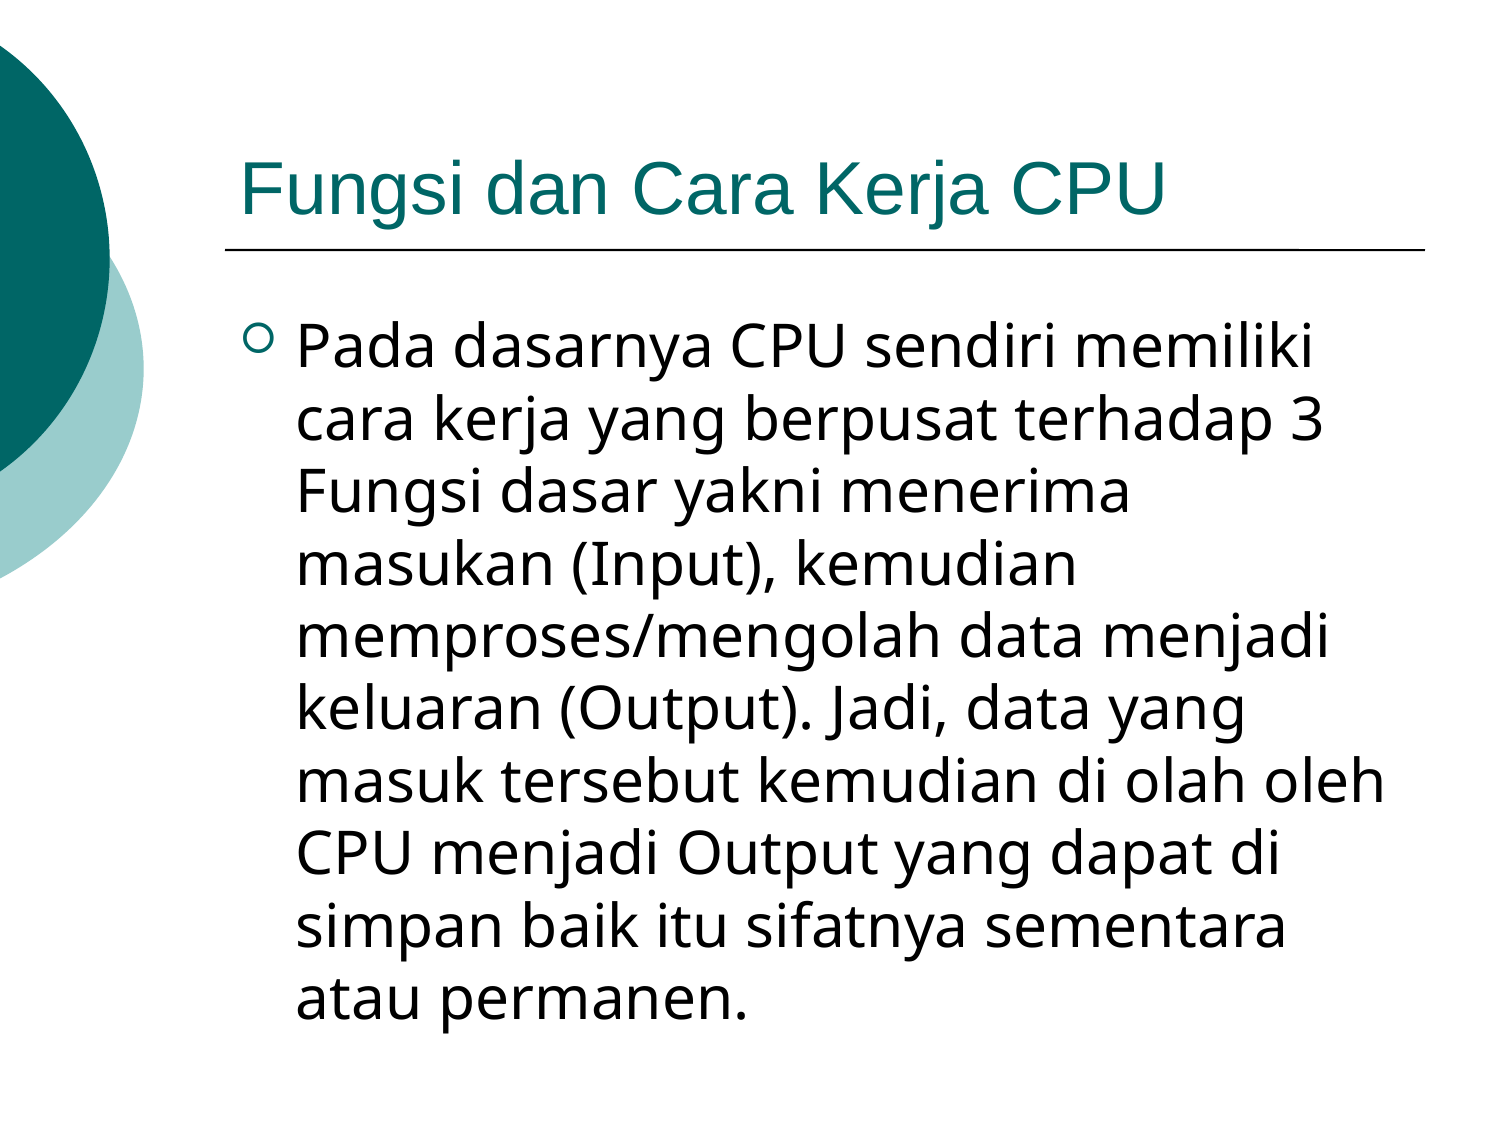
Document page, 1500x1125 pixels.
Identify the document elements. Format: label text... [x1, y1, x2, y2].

list Pada dasarnya CPU sendiri memiliki cara kerja yang berpusat terhadap 3 Fungsi dasar yakni menerima masukan (Input), kemudian memproses/mengolah data menjadi keluaran (Output). Jadi, data yang masuk tersebut kemudian di olah oleh CPU menjadi Output yang dapat di simpan baik itu sifatnya sementara atau permanen. [224, 299, 1425, 975]
title Fungsi dan Cara Kerja CPU [224, 49, 1425, 238]
